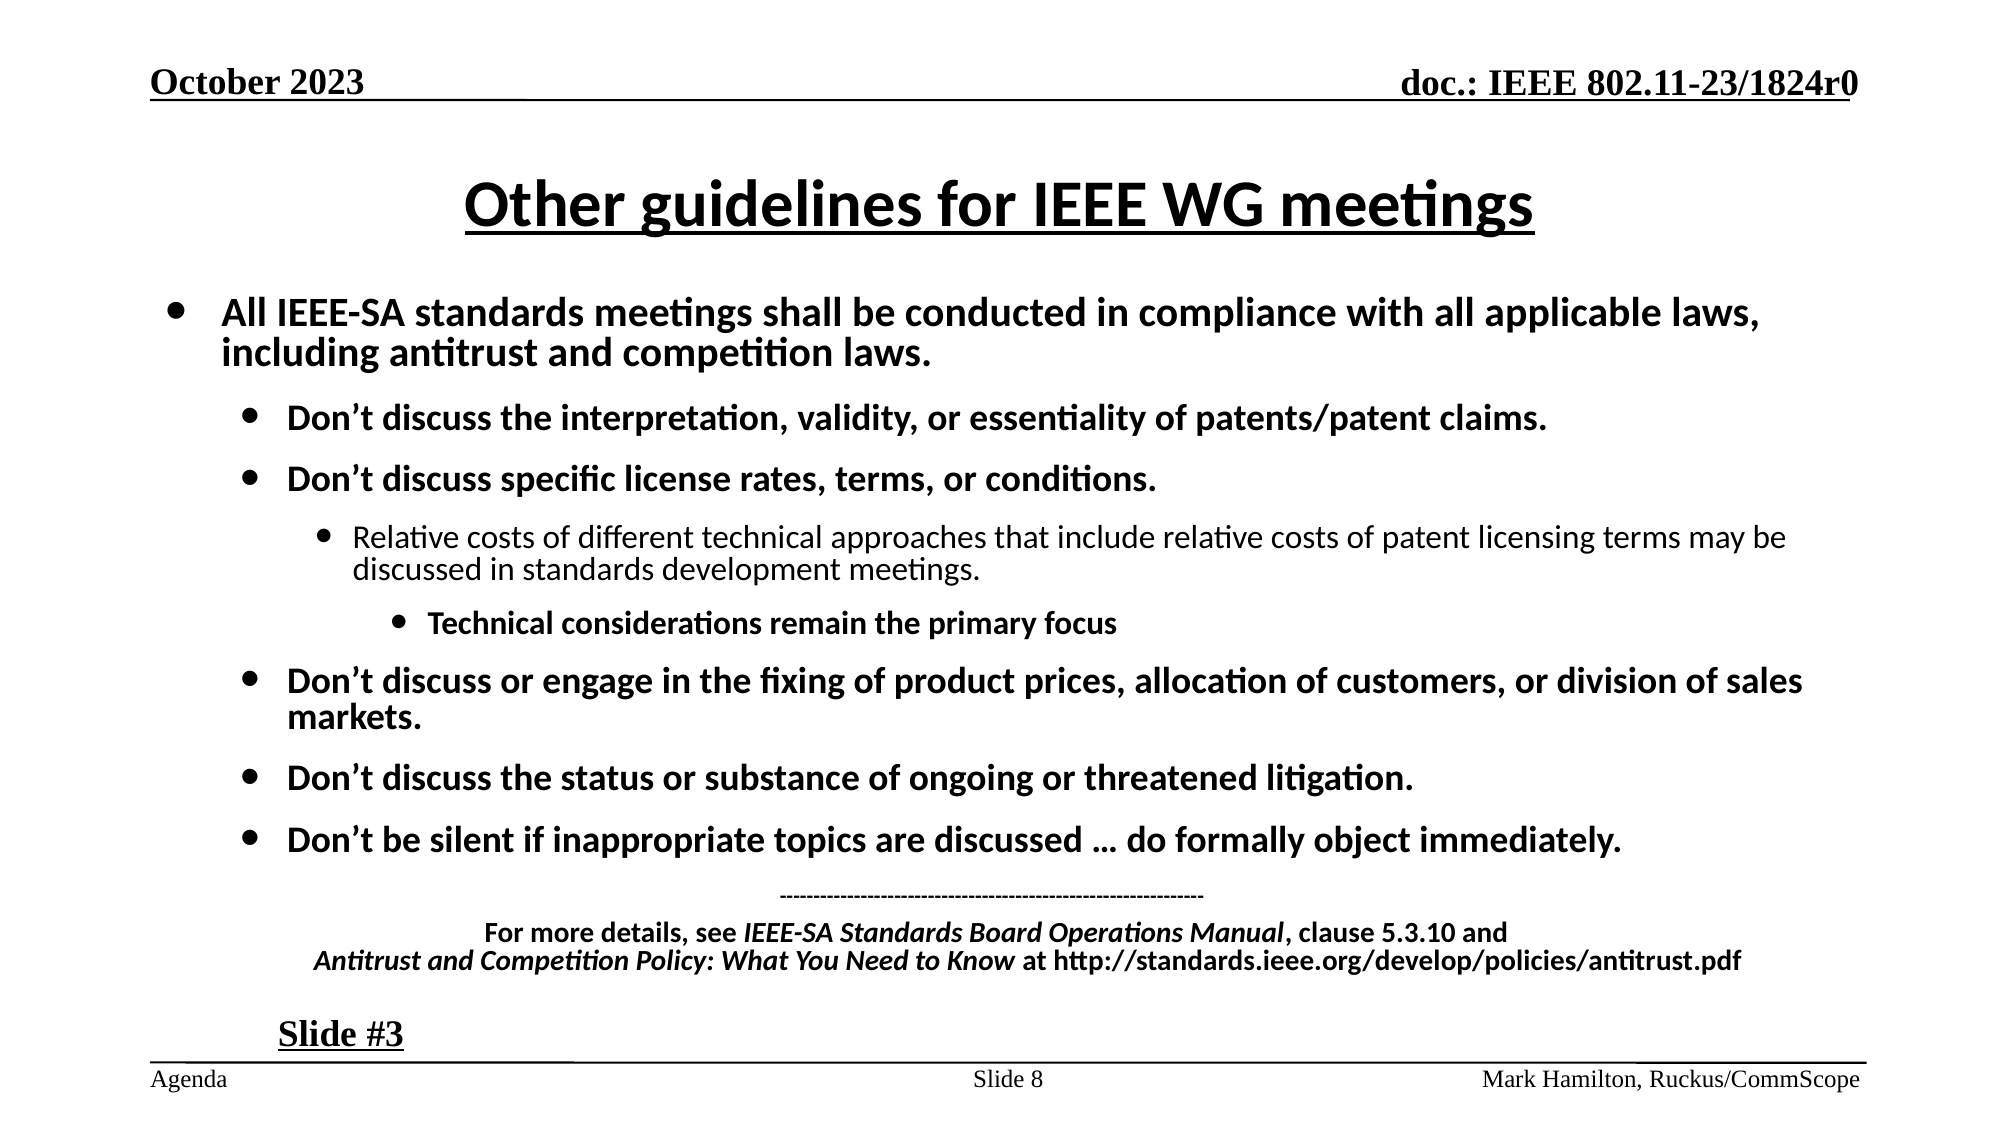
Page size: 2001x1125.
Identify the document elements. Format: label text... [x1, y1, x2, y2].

list All IEEE-SA standards meetings shall be conducted in compliance with all applicable laws, including antitrust and competition laws. Don’t discuss the interpretation, validity, or essentiality of patents/patent claims. Don’t discuss specific license rates, terms, or conditions. Relative costs of different technical approaches that include relative costs of patent licensing terms may be discussed in standards development meetings. Technical considerations remain the primary focus Don’t discuss or engage in the fixing of product prices, allocation of customers, or division of sales markets. Don’t discuss the status or substance of ongoing or threatened litigation. Don’t be silent if inappropriate topics are discussed … do formally object immediately. --------------------------------------------------------------- For more details, see IEEE-SA Standards Board Operations Manual, clause 5.3.10 and Antitrust and Competition Policy: What You Need to Know at http://standards.ieee.org/develop/policies/antitrust.pdf [149, 286, 1850, 1000]
title Other guidelines for IEEE WG meetings [149, 112, 1850, 286]
text_box Slide #3 [263, 1001, 420, 1062]
slide_number Slide 8 [950, 1061, 1067, 1123]
